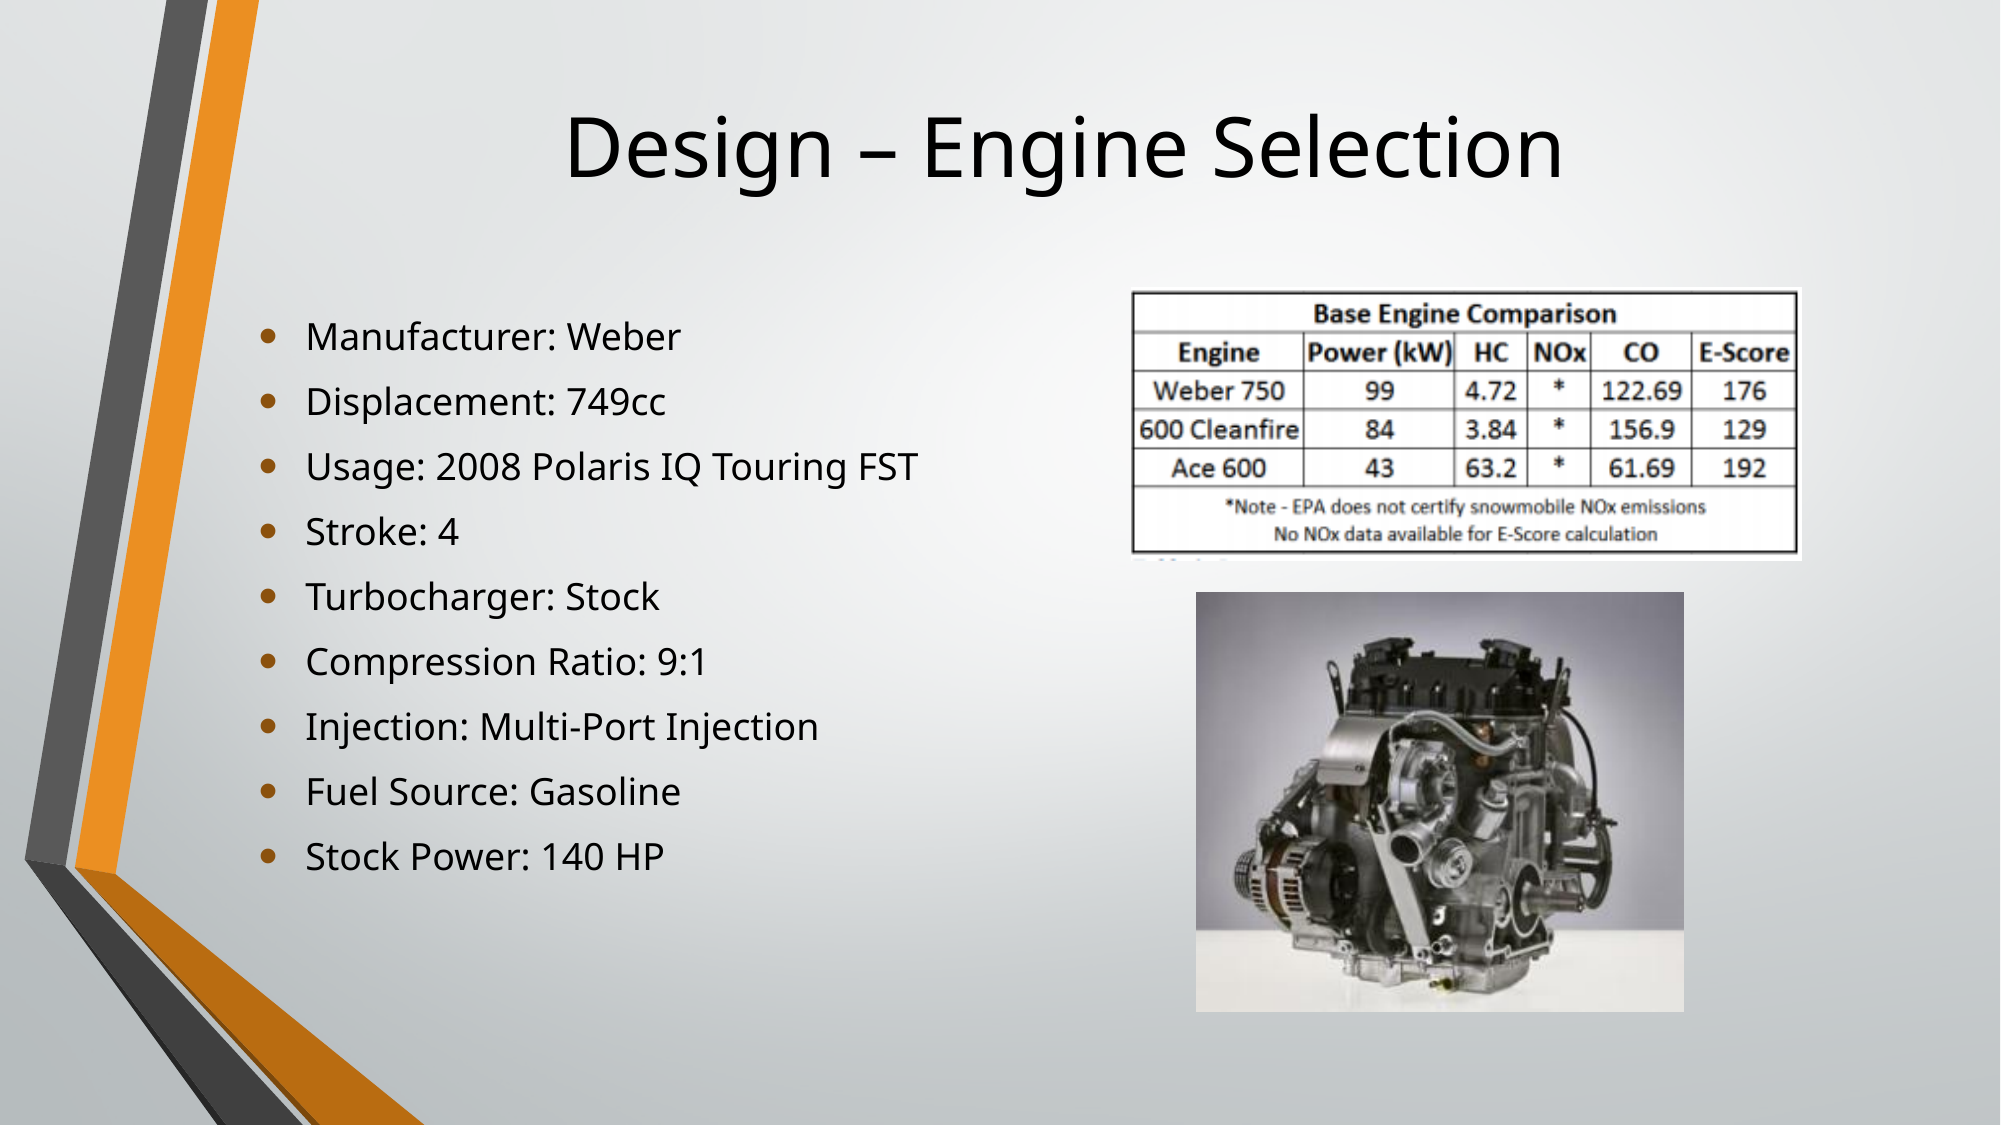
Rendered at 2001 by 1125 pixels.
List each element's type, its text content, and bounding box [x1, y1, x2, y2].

picture [1195, 592, 1684, 1012]
title Design – Engine Selection [243, 0, 1887, 288]
list Manufacturer: Weber Displacement: 749cc Usage: 2008 Polaris IQ Touring FST Stroke: 4 Turbocharger: Stock Compression Ratio: 9:1 Injection: Multi-Port Injection Fuel Source: Gasoline Stock Power: 140 HP [243, 287, 1047, 969]
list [1131, 287, 1803, 561]
